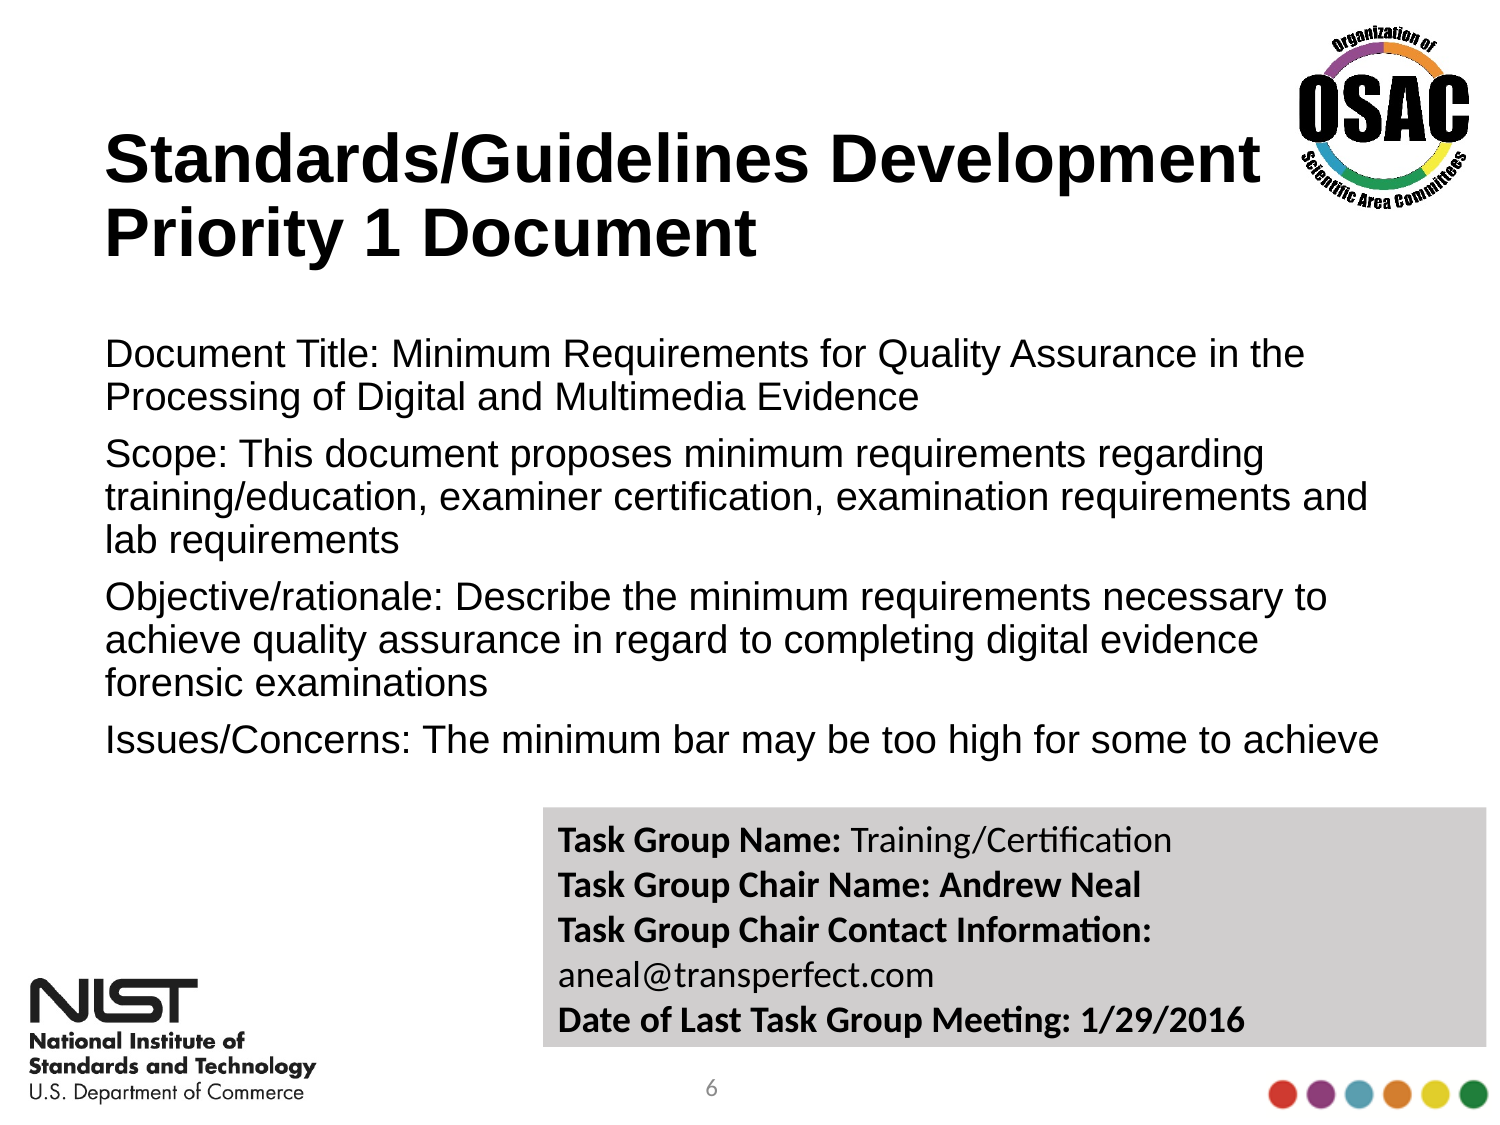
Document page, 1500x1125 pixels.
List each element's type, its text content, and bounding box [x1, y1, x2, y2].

picture [0, 964, 336, 1118]
list Document Title: Minimum Requirements for Quality Assurance in the Processing of Digital and Multimedia Evidence Scope: This document proposes minimum requirements regarding training/education, examiner certification, examination requirements and lab requirements Objective/rationale: Describe the minimum requirements necessary to achieve quality assurance in regard to completing digital evidence forensic examinations Issues/Concerns: The minimum bar may be too high for some to achieve [89, 325, 1420, 800]
title Standards/Guidelines Development Priority 1 Document [89, 88, 1384, 306]
slide_number 6 [543, 1057, 881, 1117]
picture [1266, 1071, 1492, 1118]
picture [1295, 23, 1472, 214]
text_box Task Group Name: Training/Certification Task Group Chair Name: Andrew Neal Task Group Chair Contact Information: aneal@transperfect.com Date of Last Task Group Meeting: 1/29/2016 [543, 807, 1487, 1047]
